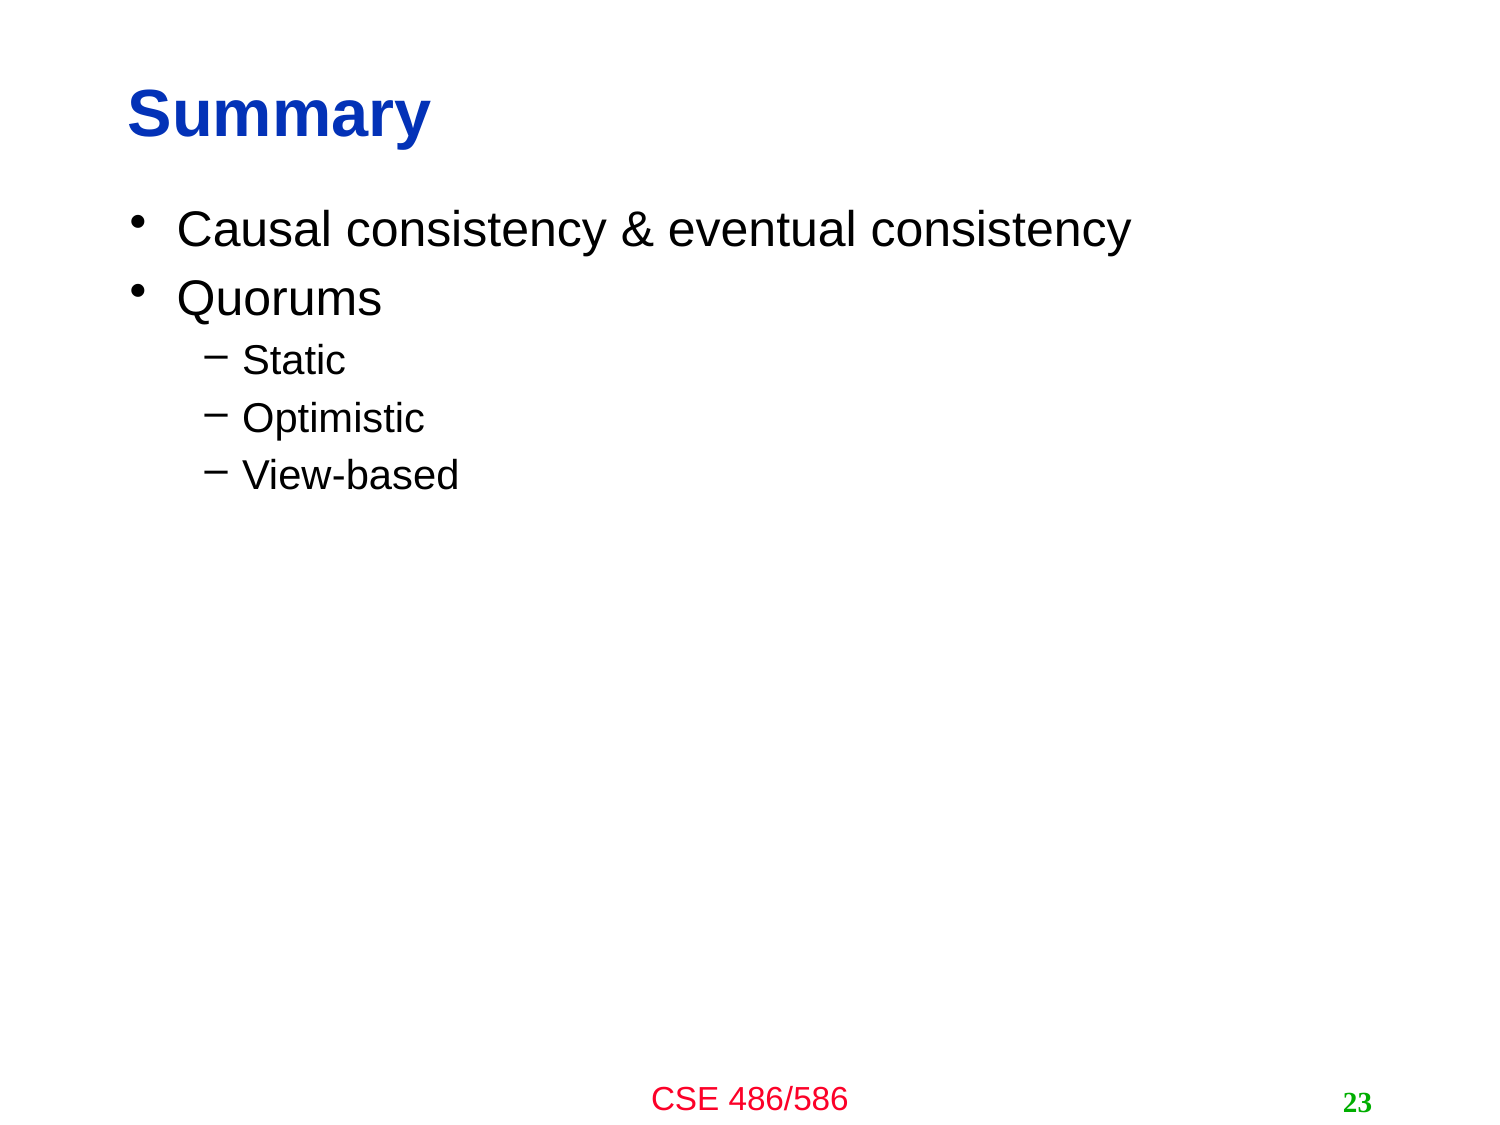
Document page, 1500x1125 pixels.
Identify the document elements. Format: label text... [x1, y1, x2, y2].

list Causal consistency & eventual consistency Quorums Static Optimistic View-based [114, 195, 1376, 1005]
title Summary [112, 53, 1310, 176]
slide_number 23 [1074, 1076, 1388, 1125]
